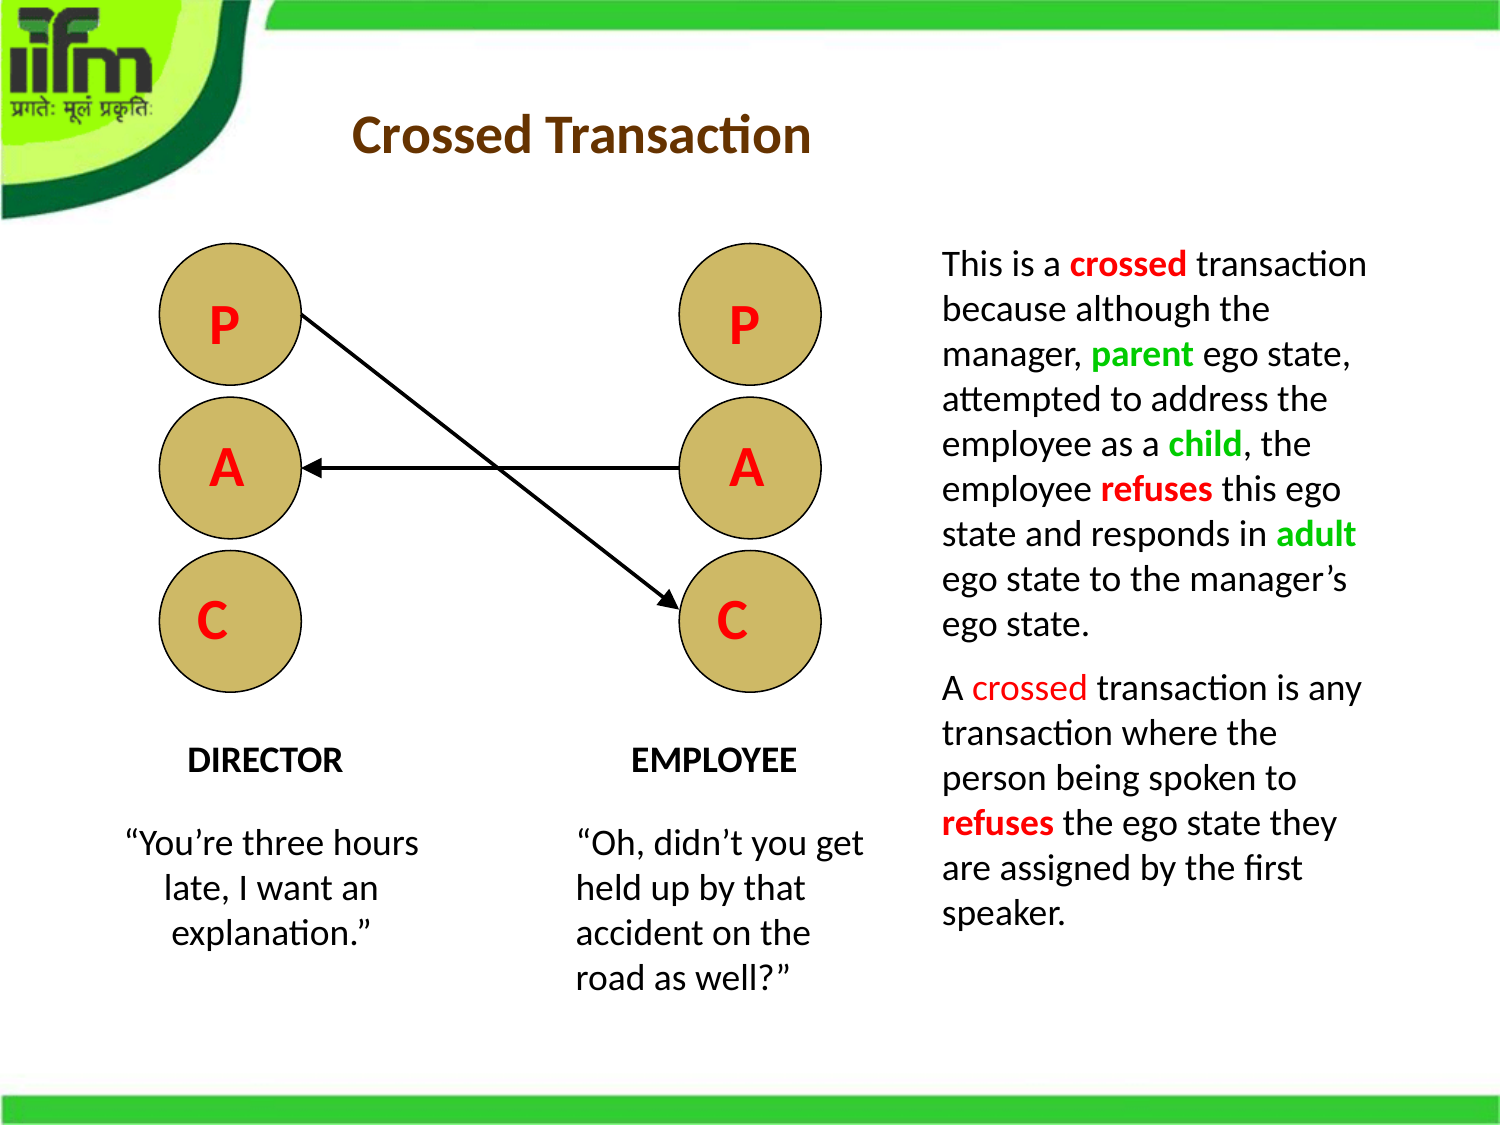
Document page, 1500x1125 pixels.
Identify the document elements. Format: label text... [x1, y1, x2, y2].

picture [0, 0, 1500, 1125]
text_box [306, 457, 673, 479]
text_box DIRECTOR [135, 727, 396, 788]
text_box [159, 243, 302, 693]
text_box EMPLOYEE [584, 727, 845, 788]
text_box “You’re three hours late, I want an explanation.” [100, 810, 443, 961]
text_box [498, 469, 673, 609]
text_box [678, 243, 822, 693]
title Crossed Transaction [337, 90, 1425, 173]
text_box “Oh, didn’t you get held up by that accident on the road as well?” [560, 810, 904, 1006]
text_box This is a crossed transaction because although the manager, parent ego state, attempted to address the employee as a child, the employee refuses this ego state and responds in adult ego state to the manager’s ego state. A crossed transaction is any transaction where the person being spoken to refuses the ego state they are assigned by the first speaker. [927, 231, 1400, 941]
